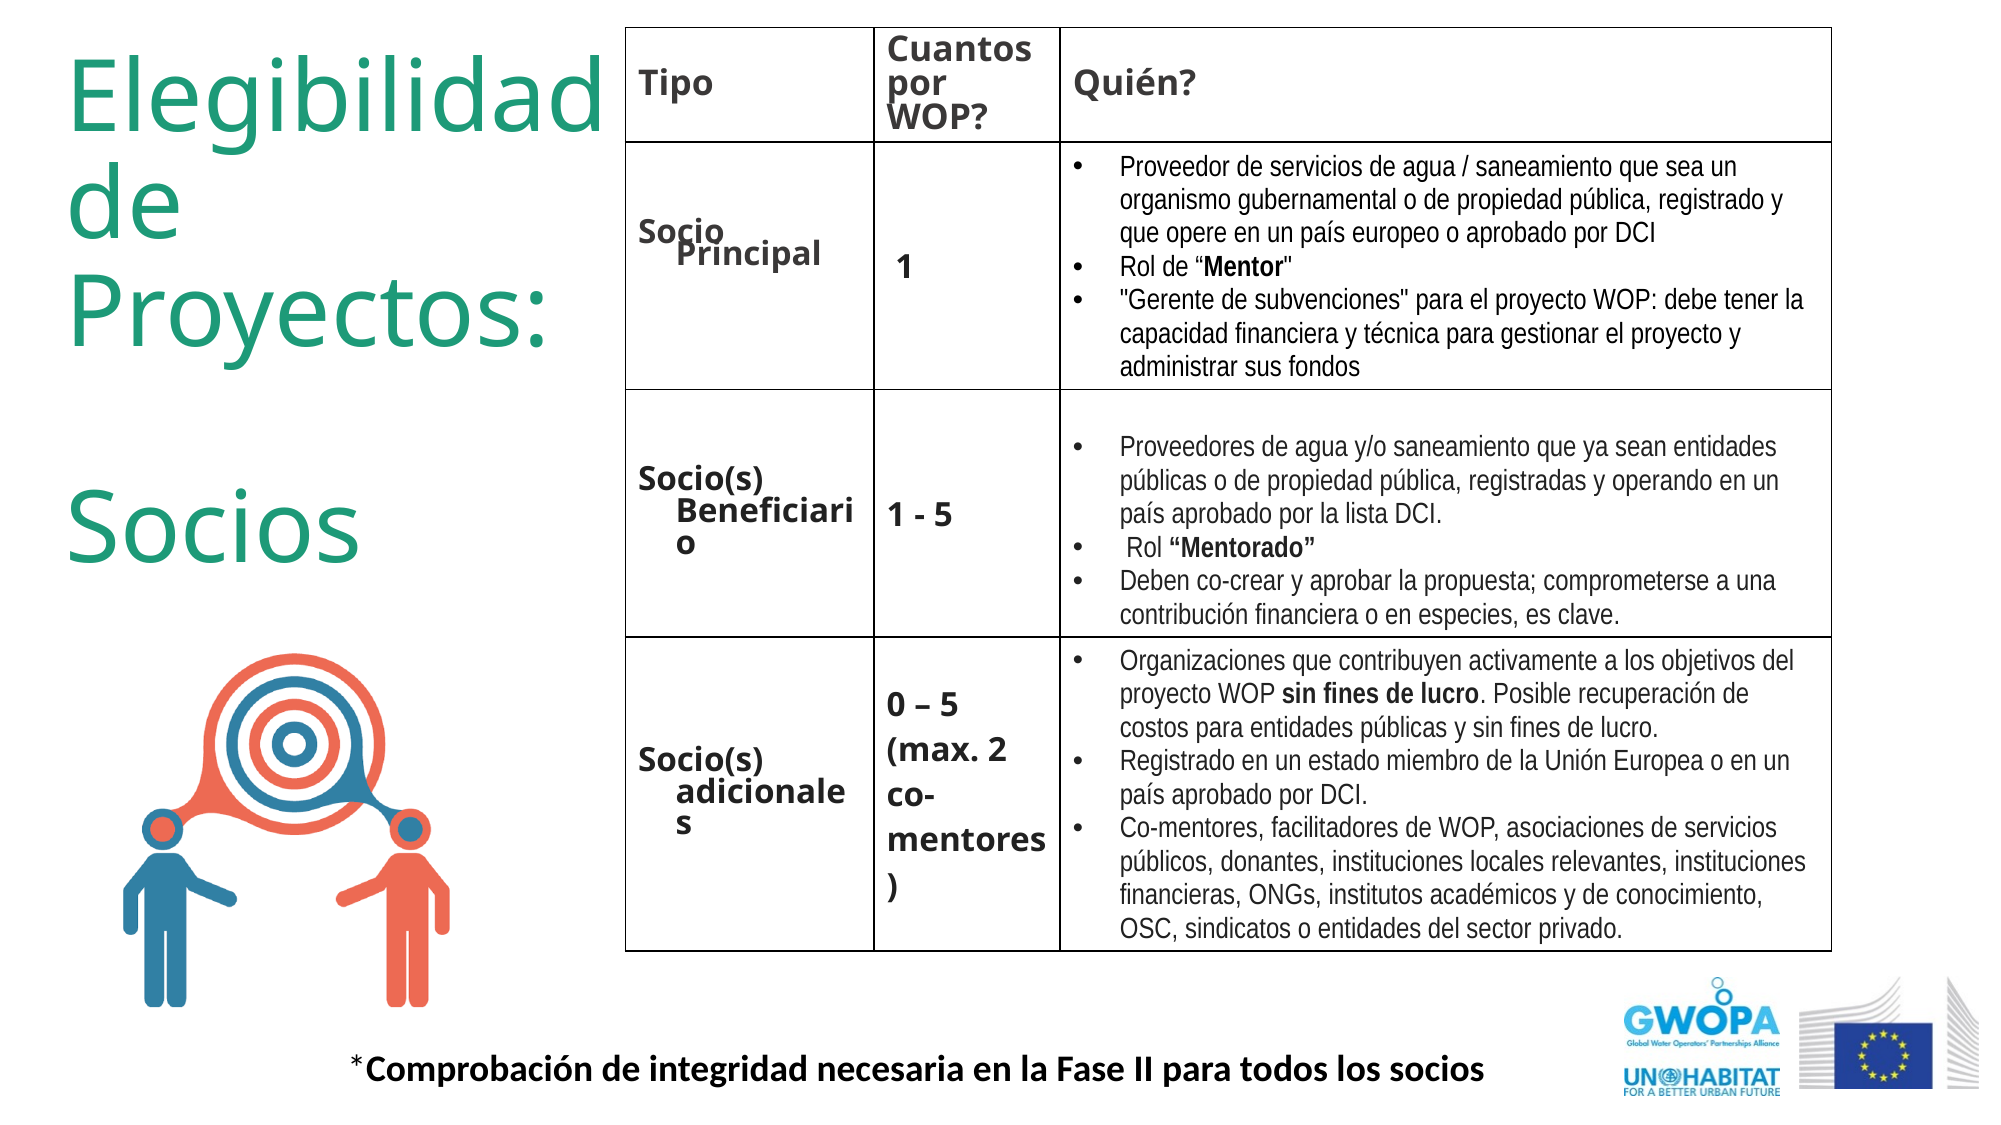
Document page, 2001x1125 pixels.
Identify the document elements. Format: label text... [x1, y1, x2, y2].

table_cell Socio Principal [672, 143, 873, 389]
table_cell 1 - 5 [875, 390, 1059, 636]
table_header Cuantos por WOP? [875, 28, 1059, 141]
text_box Elegibilidad de Proyectos: Socios [50, 40, 672, 589]
table_cell Socio(s) adicionales [626, 638, 873, 950]
table_cell Socio(s) Beneficiario [626, 390, 873, 636]
table_cell 1 [875, 143, 1059, 389]
table_cell 0 – 5 (max. 2 co-mentores) [875, 638, 1059, 950]
table_header Tipo [626, 28, 873, 141]
picture [1624, 976, 1780, 1096]
picture [103, 637, 511, 1037]
table_cell Organizaciones que contribuyen activamente a los objetivos del proyecto WOP sin fines de lucro. Posible recuperación de costos para entidades públicas y sin fines de lucro. Registrado en un estado miembro de la Unión Europea o en un país aprobado por DCI. Co-mentores, facilitadores de WOP, asociaciones de servicios públicos, donantes, instituciones locales relevantes, instituciones financieras, ONGs, institutos académicos y de conocimiento, OSC, sindicatos o entidades del sector privado. [1061, 638, 1831, 950]
table_cell Proveedor de servicios de agua / saneamiento que sea un organismo gubernamental o de propiedad pública, registrado y que opere en un país europeo o aprobado por DCI Rol de “Mentor" "Gerente de subvenciones" para el proyecto WOP: debe tener la capacidad financiera y técnica para gestionar el proyecto y administrar sus fondos [1061, 143, 1831, 389]
picture [1799, 976, 1979, 1089]
table_cell Proveedores de agua y/o saneamiento que ya sean entidades públicas o de propiedad pública, registradas y operando en un país aprobado por la lista DCI. Rol “Mentorado” Deben co-crear y aprobar la propuesta; comprometerse a una contribución financiera o en especies, es clave. [1061, 390, 1831, 636]
text_box *Comprobación de integridad necesaria en la Fase II para todos los socios [332, 1036, 1509, 1097]
table_header Quién? [1061, 28, 1831, 141]
